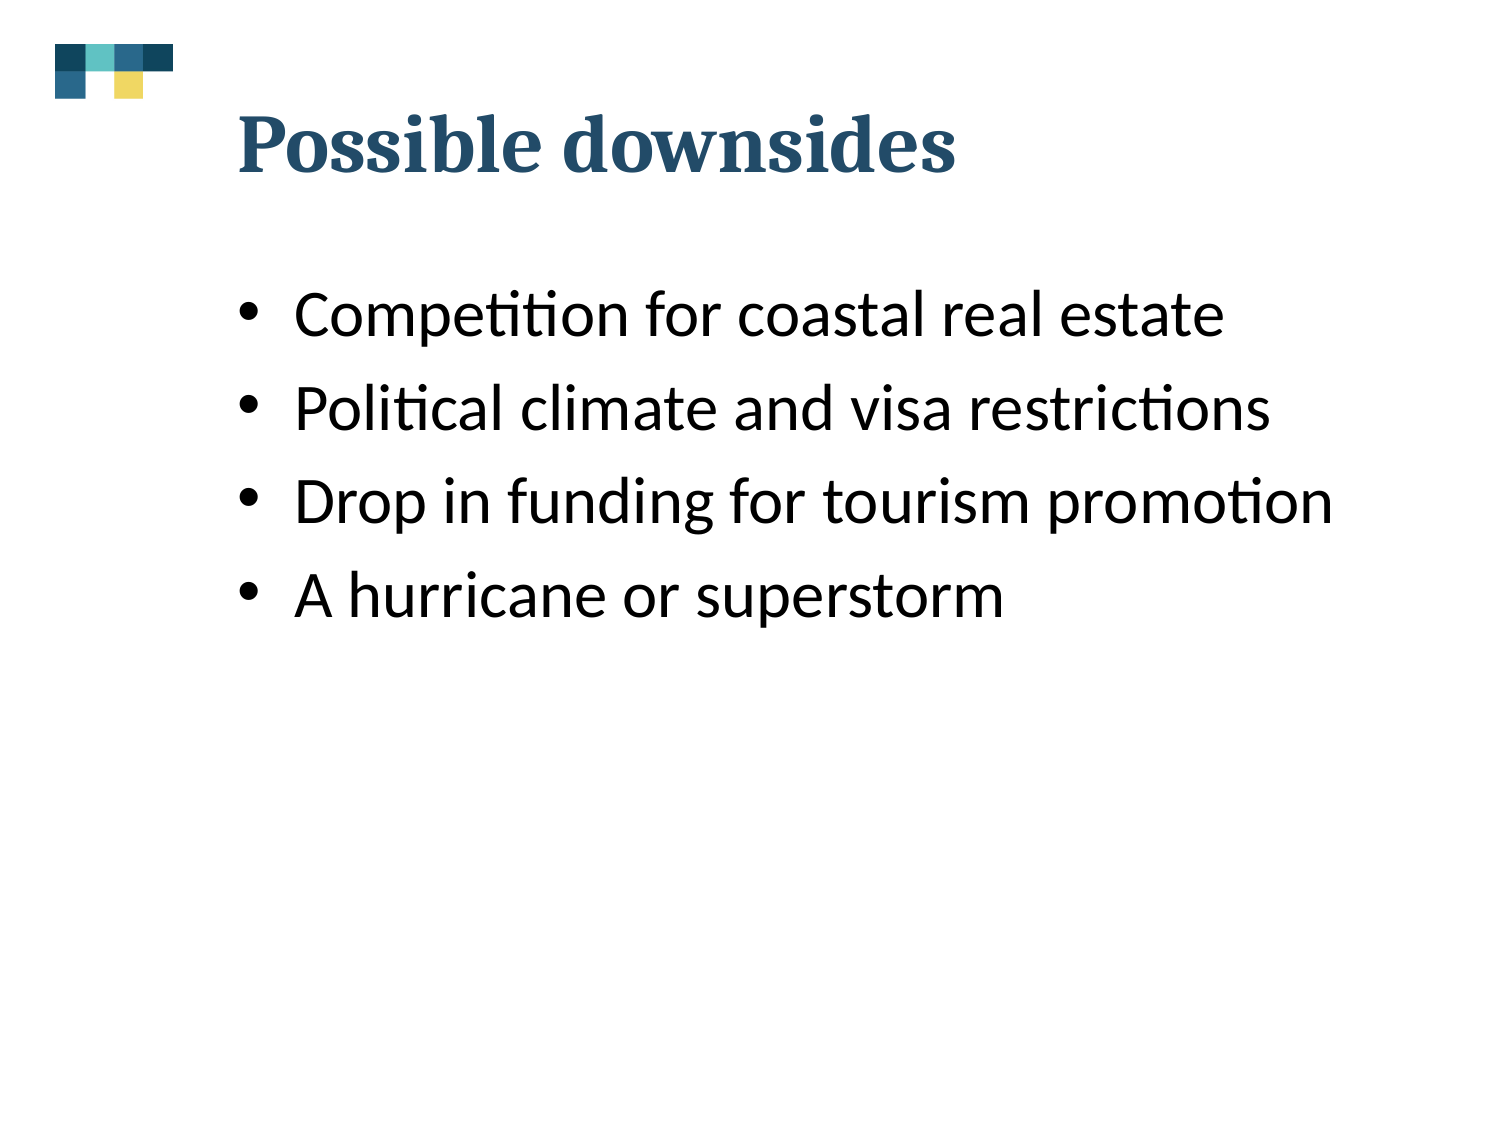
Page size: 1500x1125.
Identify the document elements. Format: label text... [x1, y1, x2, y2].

picture [55, 44, 173, 109]
title Possible downsides [222, 45, 1425, 233]
list Competition for coastal real estate Political climate and visa restrictions Drop in funding for tourism promotion A hurricane or superstorm [222, 262, 1425, 900]
